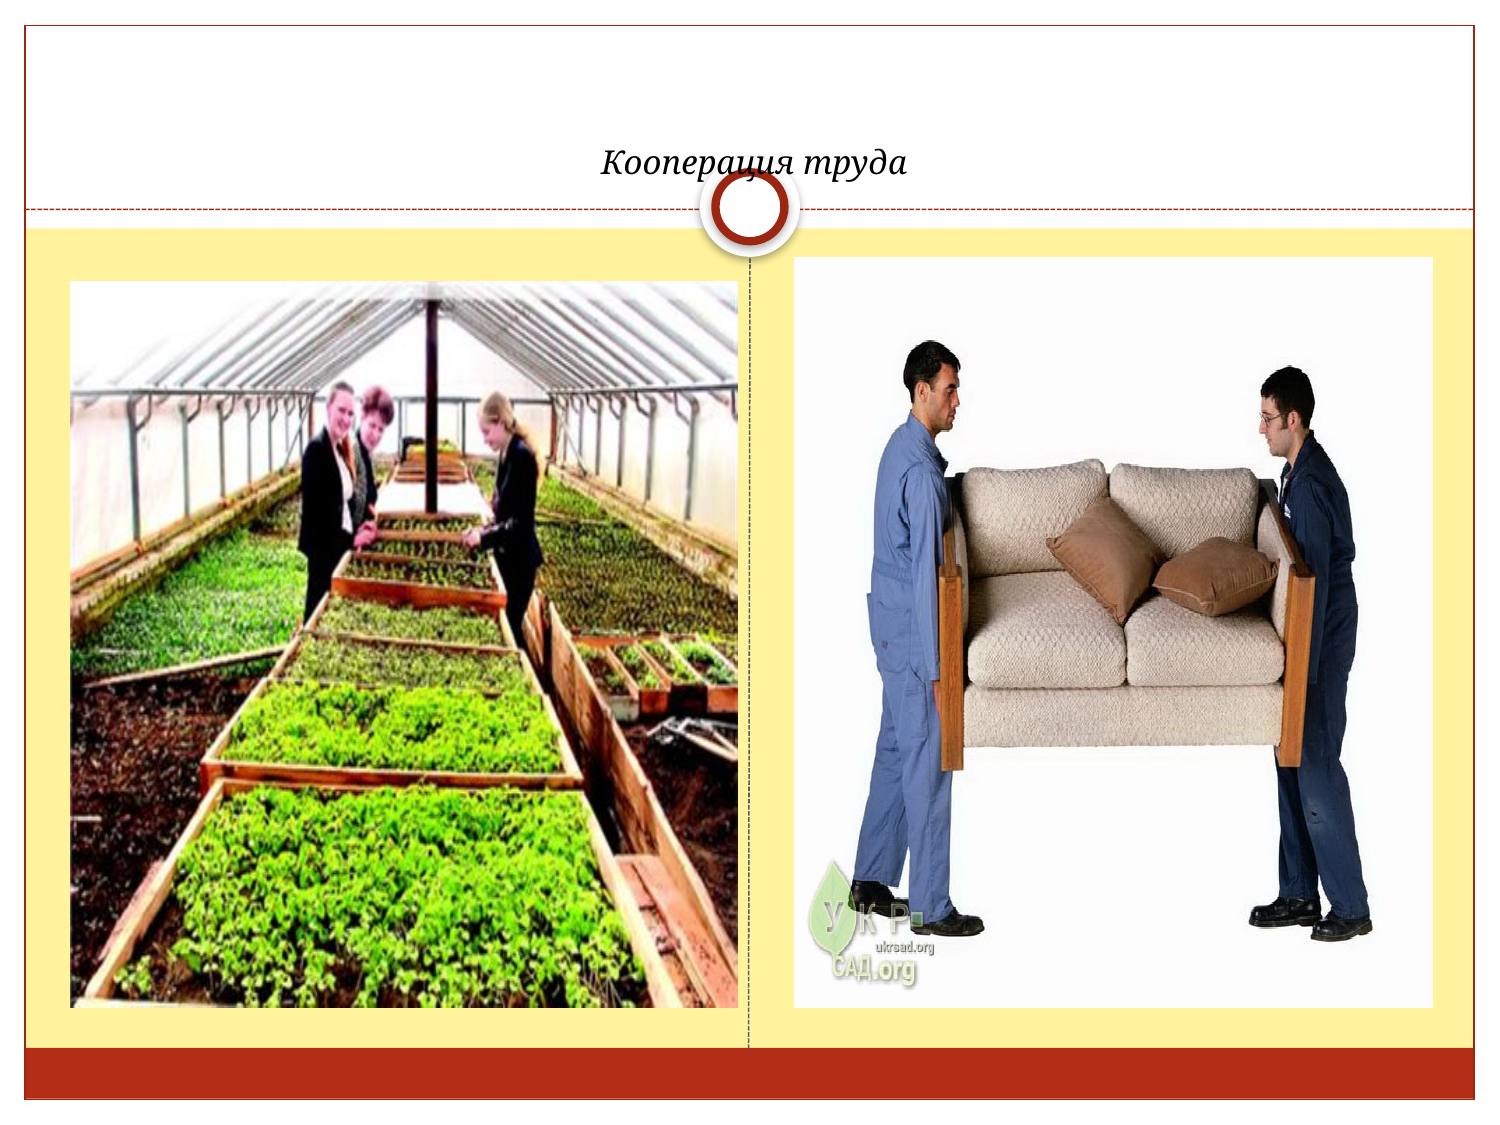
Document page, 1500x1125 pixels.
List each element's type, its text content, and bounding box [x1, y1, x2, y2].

title Кооперация труда [58, 93, 1459, 219]
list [70, 280, 738, 1008]
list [794, 257, 1433, 1008]
